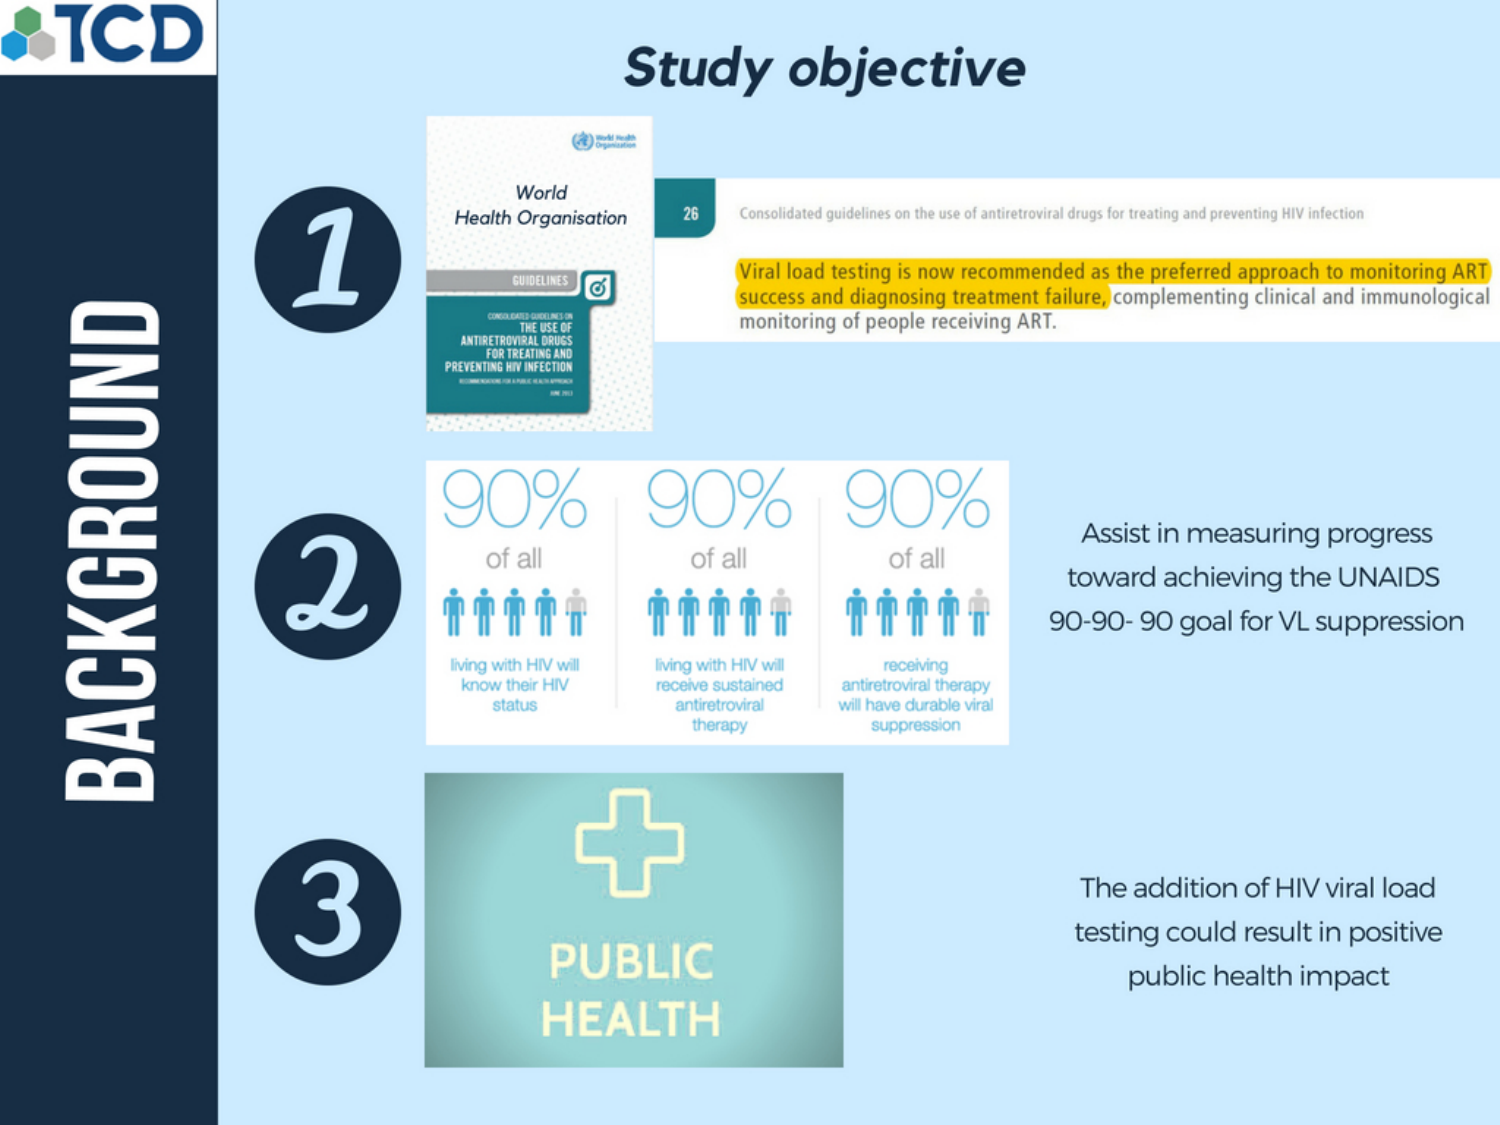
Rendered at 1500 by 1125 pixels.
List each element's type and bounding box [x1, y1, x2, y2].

list [0, 0, 1500, 1125]
